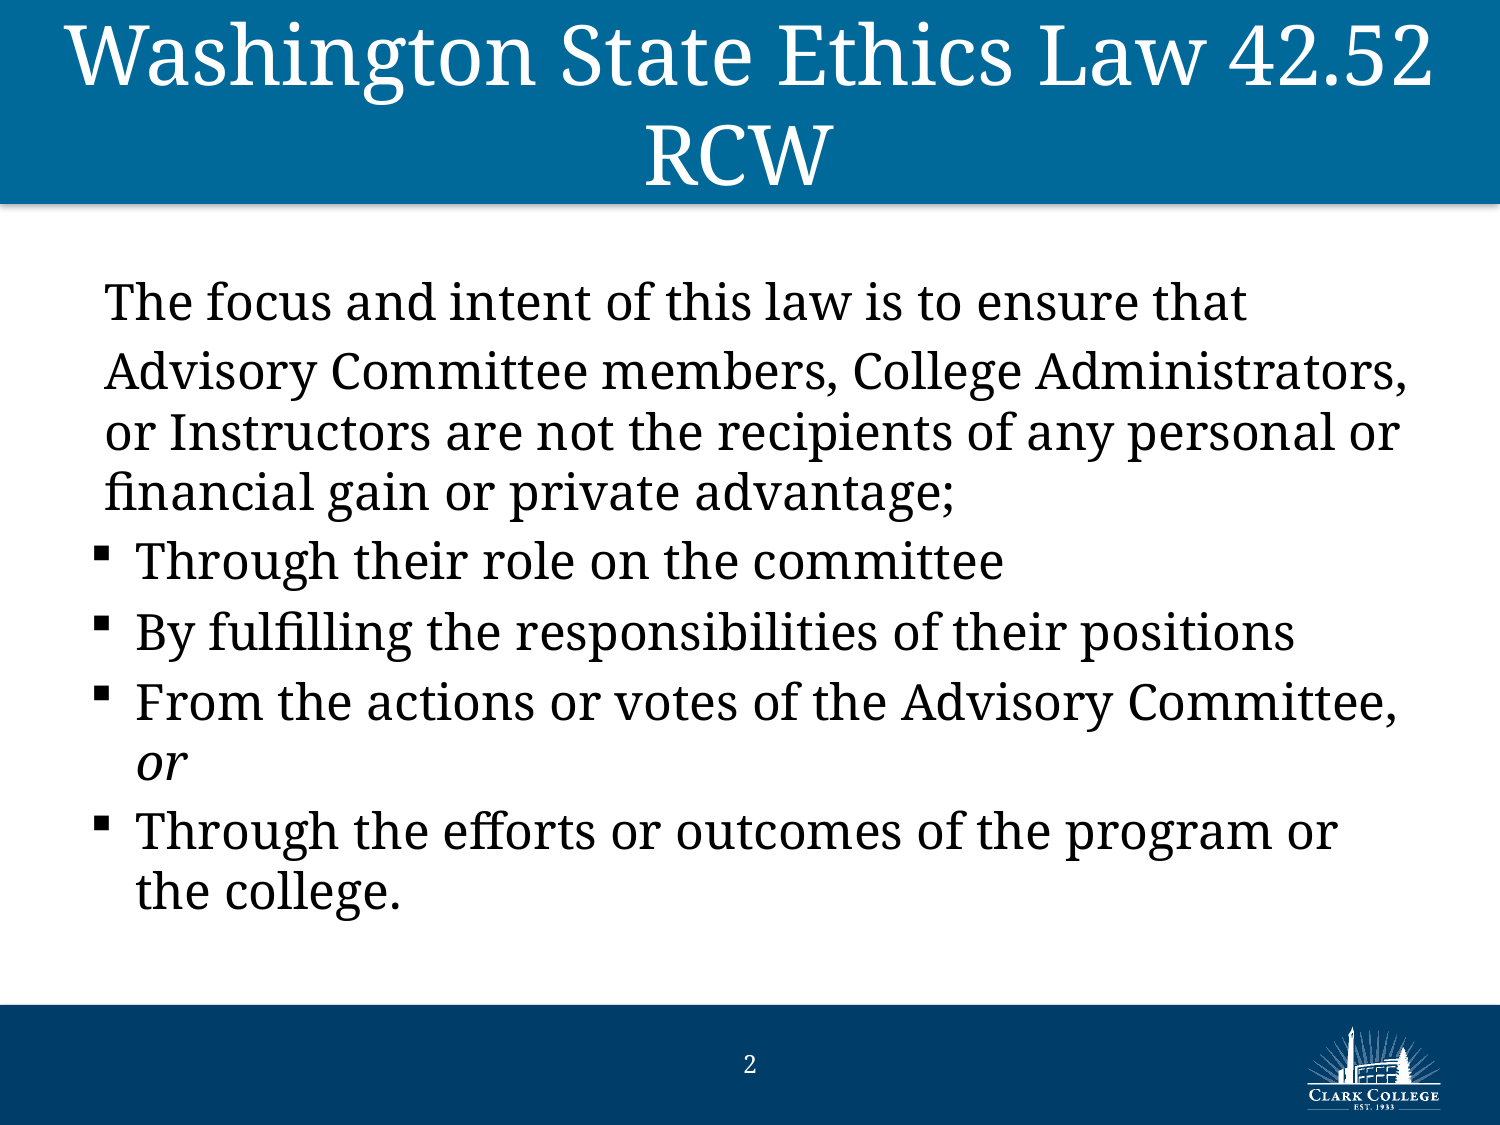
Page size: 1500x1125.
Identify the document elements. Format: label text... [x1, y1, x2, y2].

slide_number 1 [575, 1035, 925, 1096]
title Washington State Ethics Law 42.52 RCW [0, 8, 1500, 196]
picture [1251, 996, 1500, 1125]
list The focus and intent of this law is to ensure that Advisory Committee members, College Administrators, or Instructors are not the recipients of any personal or financial gain or private advantage; Through their role on the committee By fulfilling the responsibilities of their positions From the actions or votes of the Advisory Committee, or Through the efforts or outcomes of the program or the college. [75, 262, 1425, 988]
